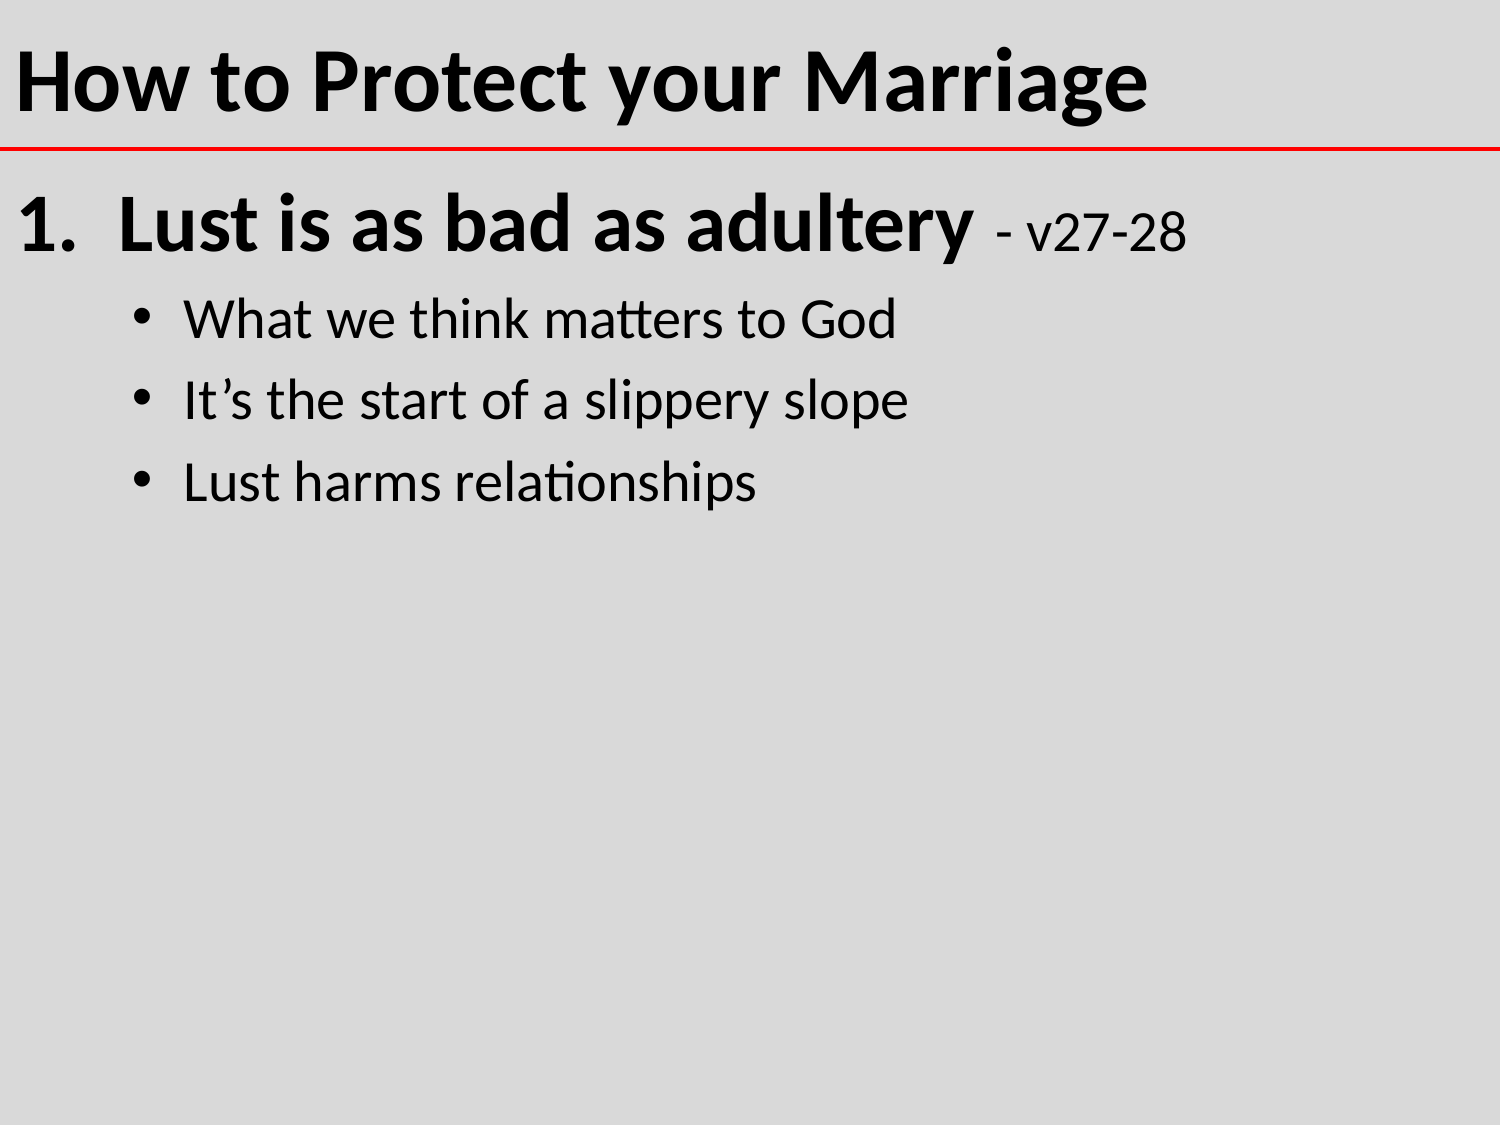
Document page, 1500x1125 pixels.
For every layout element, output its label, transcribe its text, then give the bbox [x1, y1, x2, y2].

list Lust is as bad as adultery - v27-28 What we think matters to God It’s the start of a slippery slope Lust harms relationships [0, 160, 1500, 1125]
title How to Protect your Marriage [0, 0, 1500, 148]
